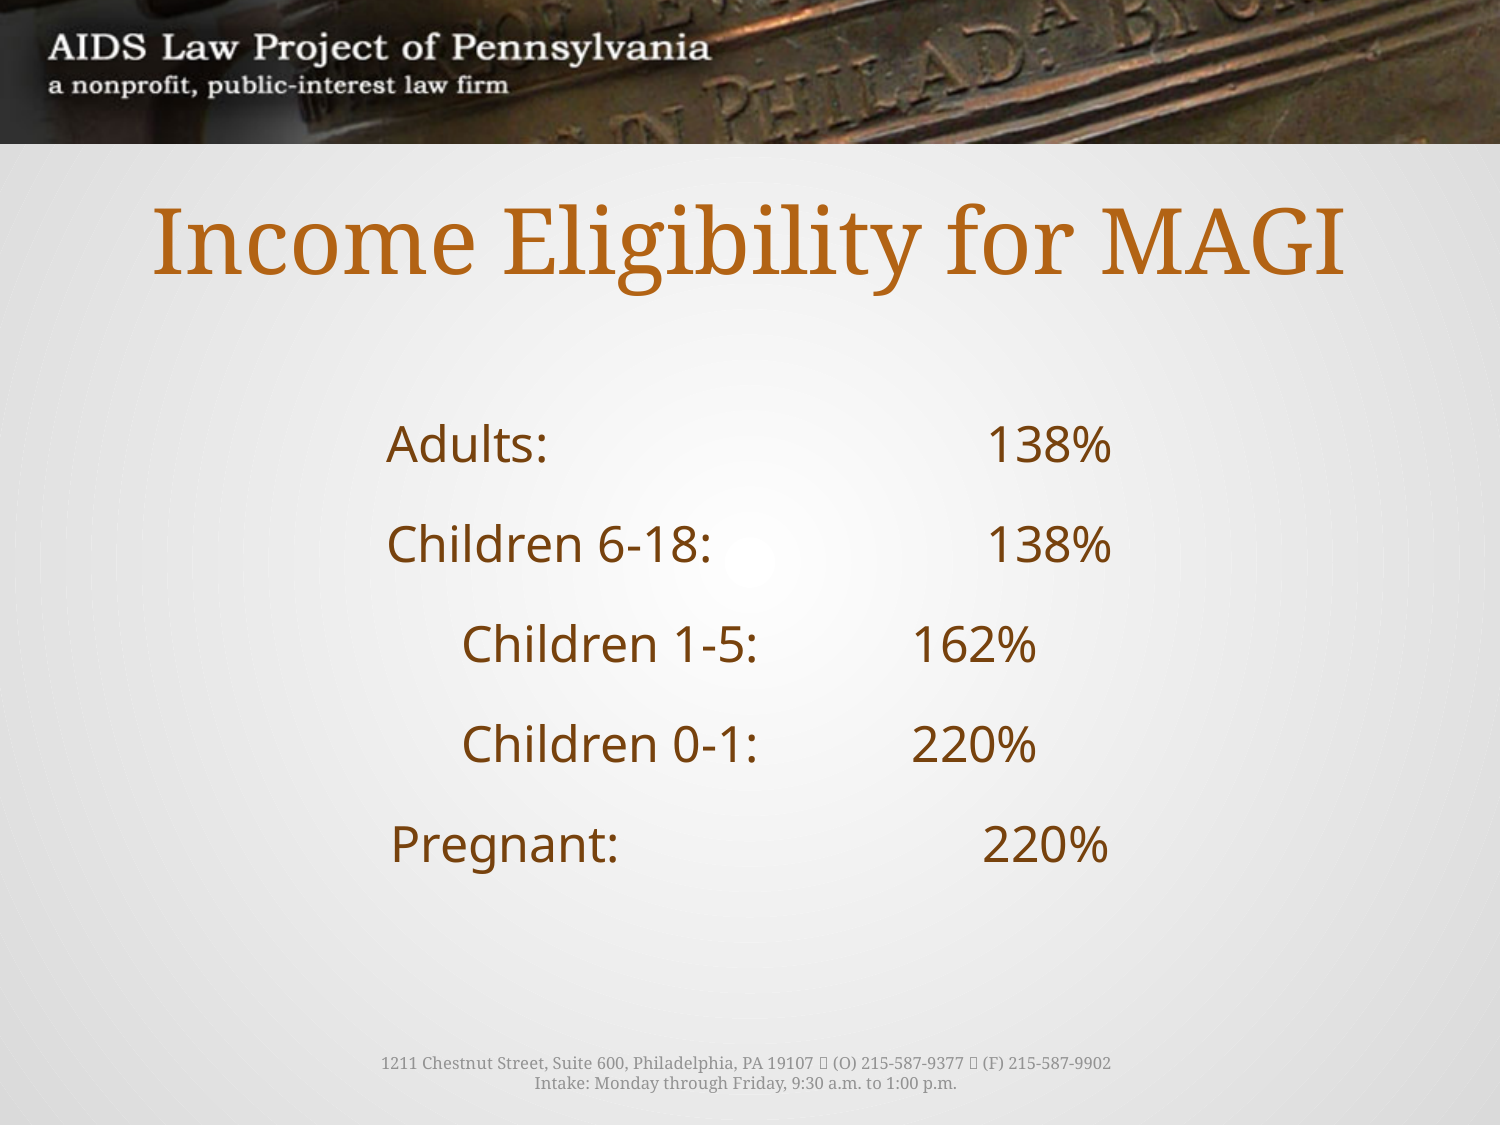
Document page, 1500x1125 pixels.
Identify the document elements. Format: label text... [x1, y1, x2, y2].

footer 1211 Chestnut Street, Suite 600, Philadelphia, PA 19107  (O) 215-587-9377  (F) 215-587-9902 Intake: Monday through Friday, 9:30 a.m. to 1:00 p.m. [75, 1042, 1425, 1103]
list Adults: 138% Children 6-18: 138% Children 1-5: 162% Children 0-1: 220% Pregnant: 220% [75, 375, 1425, 1005]
title Income Eligibility for MAGI [75, 146, 1425, 300]
picture [0, 0, 1500, 144]
